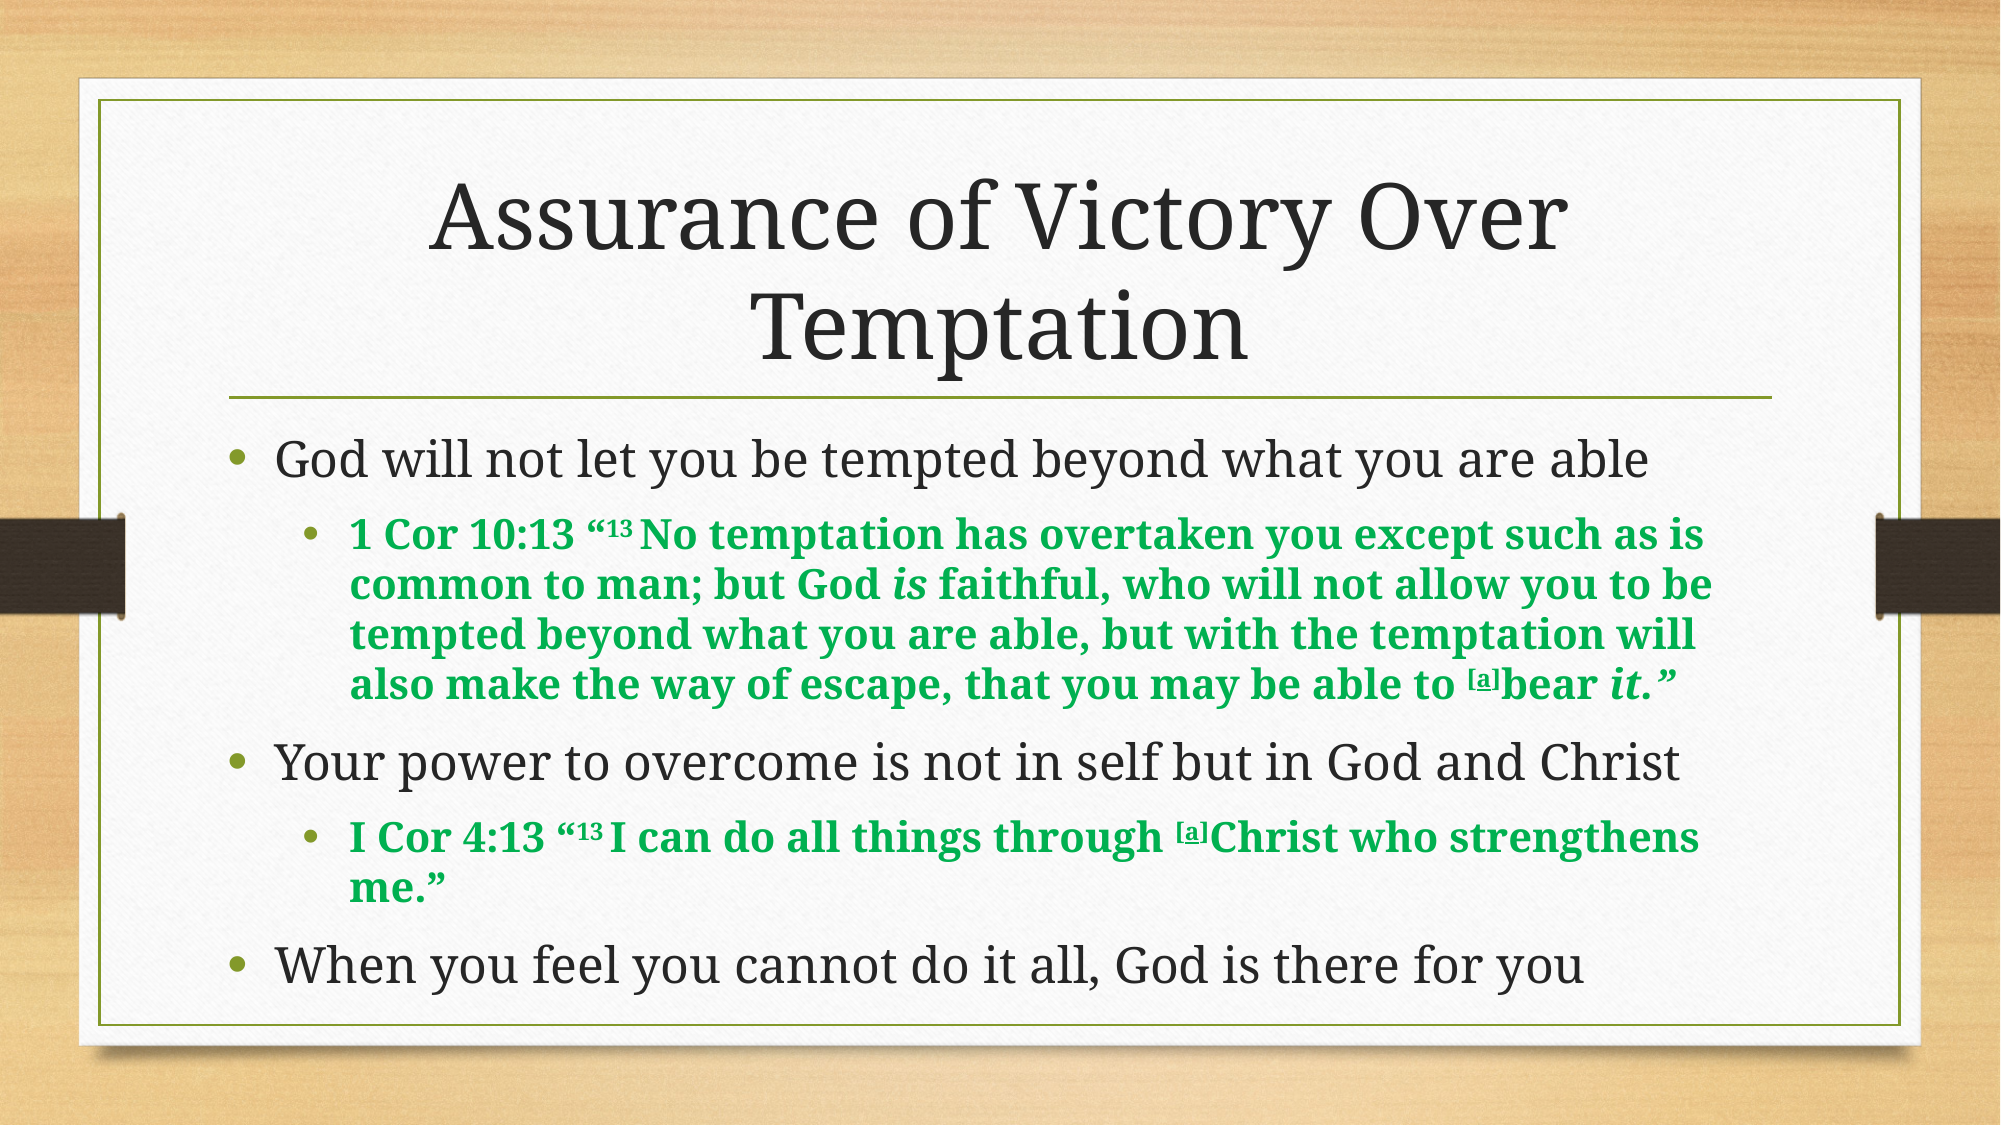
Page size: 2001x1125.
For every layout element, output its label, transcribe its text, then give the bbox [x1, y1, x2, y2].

picture [0, 0, 2001, 1125]
list God will not let you be tempted beyond what you are able 1 Cor 10:13 “13 No temptation has overtaken you except such as is common to man; but God is faithful, who will not allow you to be tempted beyond what you are able, but with the temptation will also make the way of escape, that you may be able to [a]bear it.” Your power to overcome is not in self but in God and Christ I Cor 4:13 “13 I can do all things through [a]Christ who strengthens me.” When you feel you cannot do it all, God is there for you [212, 419, 1788, 964]
title Assurance of Victory Over Temptation [212, 161, 1788, 375]
